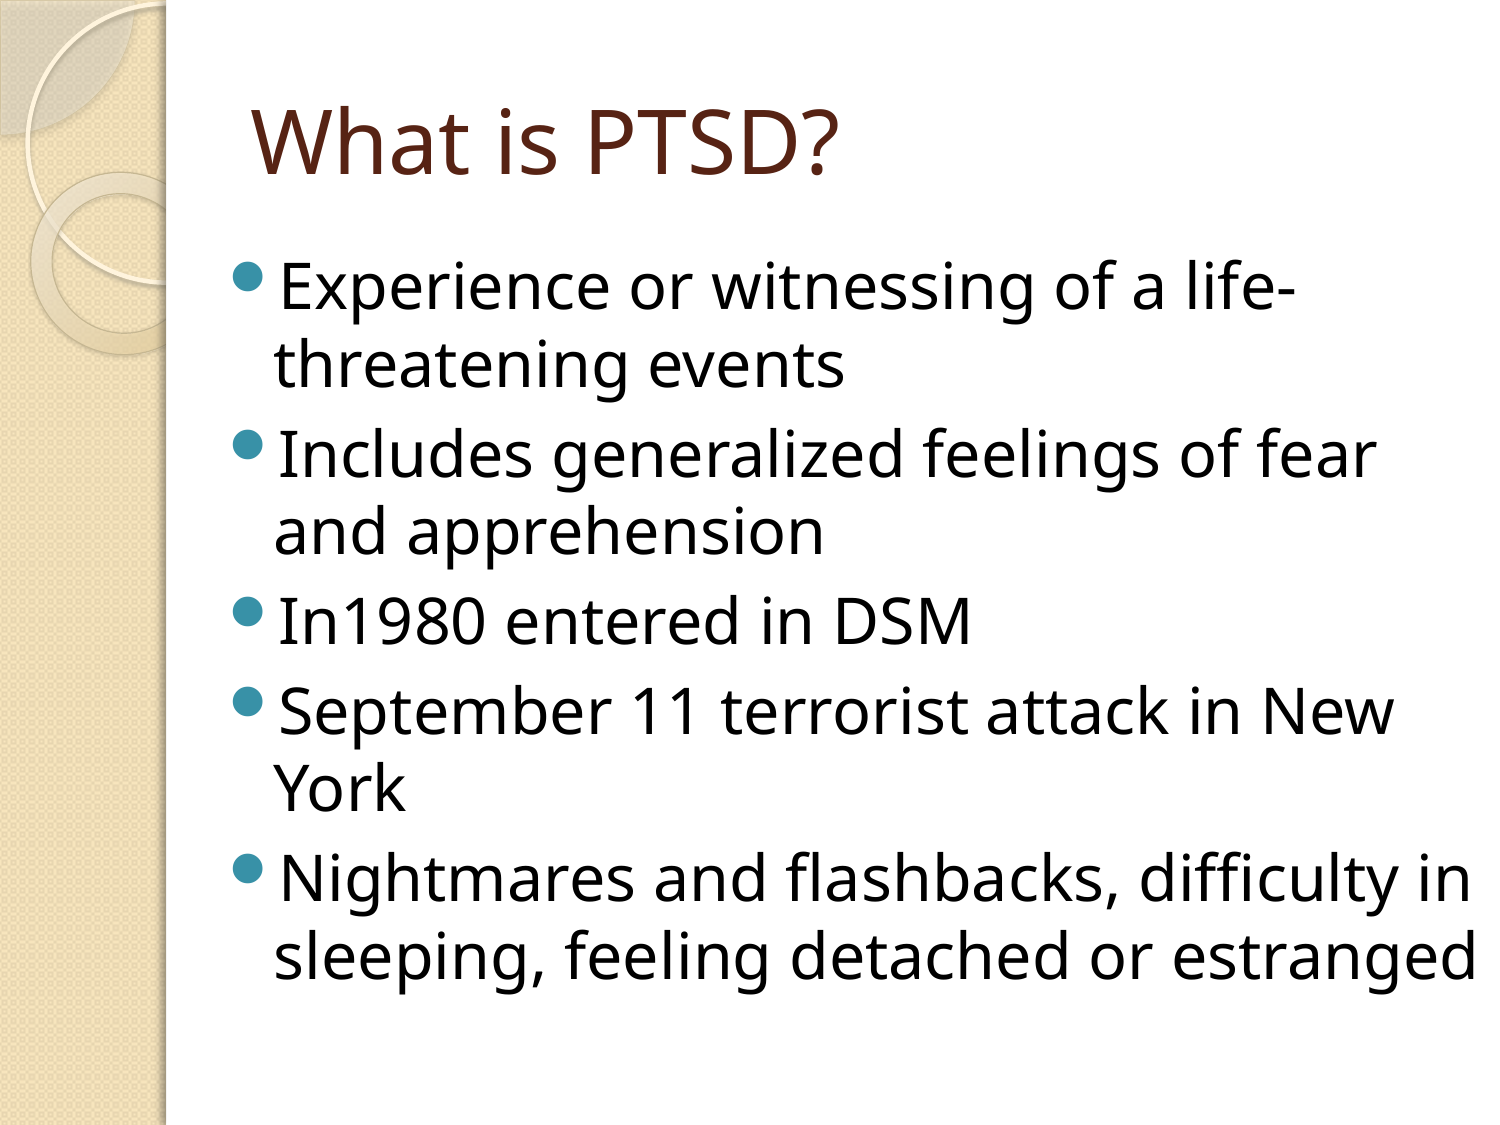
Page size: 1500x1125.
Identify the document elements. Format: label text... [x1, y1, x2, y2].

list Experience or witnessing of a life-threatening events Includes generalized feelings of fear and apprehension In1980 entered in DSM September 11 terrorist attack in New York Nightmares and flashbacks, difficulty in sleeping, feeling detached or estranged [200, 237, 1500, 1025]
title What is PTSD? [235, 45, 1466, 233]
